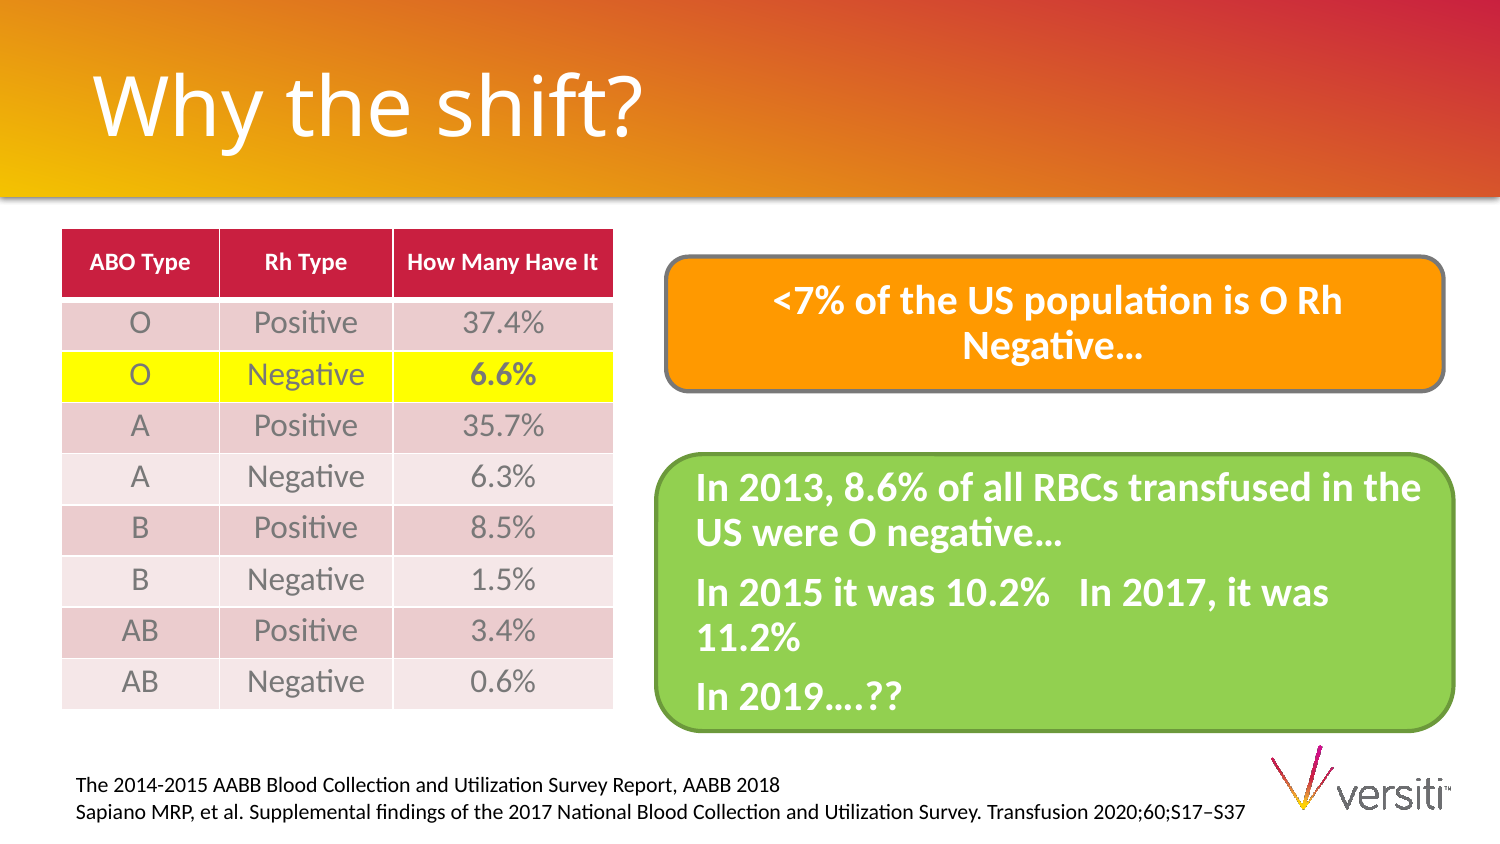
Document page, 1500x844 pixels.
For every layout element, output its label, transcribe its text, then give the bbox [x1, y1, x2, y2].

table_cell Positive [220, 608, 392, 658]
table_cell 0.6% [394, 659, 613, 709]
table_header Rh Type [220, 229, 392, 297]
table_cell 3.4% [394, 608, 613, 658]
table_cell 37.4% [394, 303, 613, 350]
table_header How Many Have It [394, 229, 613, 297]
table_cell AB [62, 608, 219, 658]
table_cell Positive [220, 403, 392, 453]
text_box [655, 449, 1454, 744]
title Why the shift? [77, 28, 1423, 192]
table_cell Positive [220, 506, 392, 555]
table_cell A [62, 454, 219, 504]
table_cell A [62, 403, 219, 453]
table_cell O [62, 352, 219, 402]
table_cell Positive [220, 303, 392, 350]
table_cell 6.3% [394, 454, 613, 504]
table_cell 8.5% [394, 506, 613, 555]
table_cell Negative [220, 557, 392, 606]
table_cell 1.5% [394, 557, 613, 606]
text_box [665, 239, 1444, 401]
picture [1248, 744, 1451, 827]
table_cell Negative [220, 352, 392, 402]
table_cell O [62, 303, 219, 350]
table_cell B [62, 557, 219, 606]
table_cell Negative [220, 454, 392, 504]
table_cell B [62, 506, 219, 555]
table_header ABO Type [62, 229, 219, 297]
table_cell 35.7% [394, 403, 613, 453]
table_cell 6.6% [394, 352, 613, 402]
table_cell AB [62, 659, 219, 709]
table_cell Negative [220, 659, 392, 709]
text_box The 2014-2015 AABB Blood Collection and Utilization Survey Report, AABB 2018 Sapiano MRP, et al. Supplemental findings of the 2017 National Blood Collection and Utilization Survey. Transfusion 2020;60;S17–S37 [61, 763, 1312, 831]
